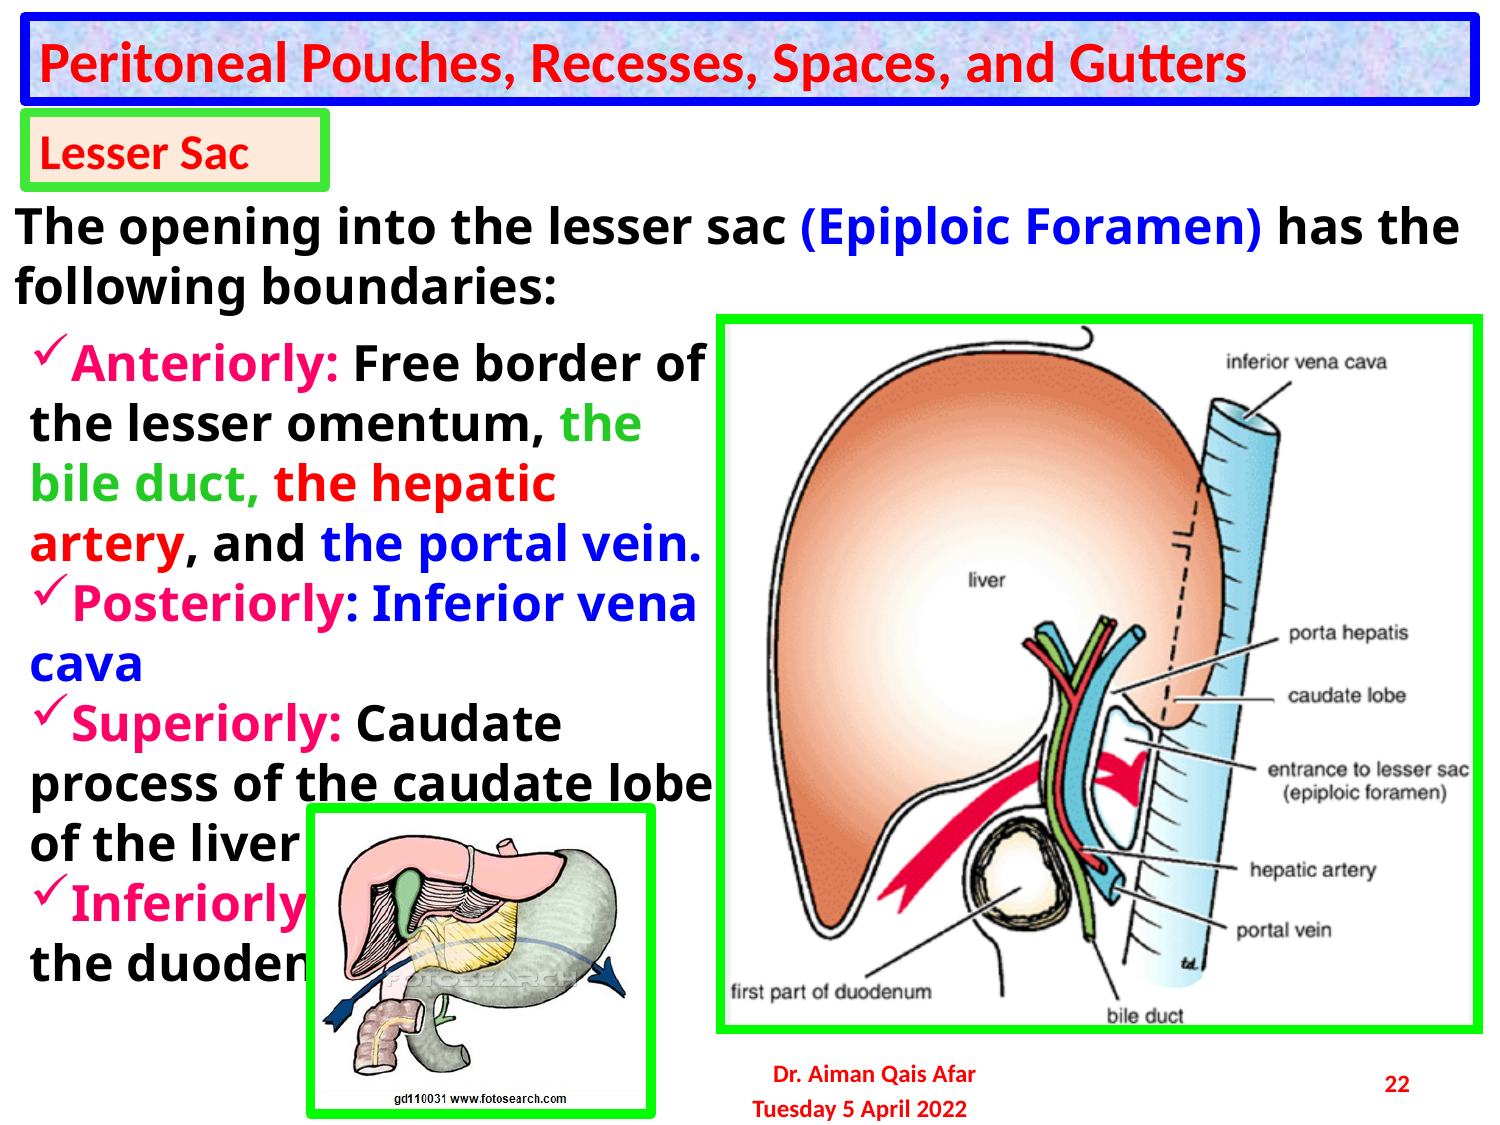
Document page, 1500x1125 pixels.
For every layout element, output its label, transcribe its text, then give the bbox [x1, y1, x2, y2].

picture [725, 323, 1474, 1026]
text_box The opening into the lesser sac (Epiploic Foramen) has the following boundaries: [0, 187, 1500, 323]
text_box Anteriorly: Free border of the lesser omentum, the bile duct, the hepatic artery, and the portal vein. Posteriorly: Inferior vena cava Superiorly: Caudate process of the caudate lobe of the liver Inferiorly: First part of the duodenum [15, 323, 724, 999]
footer Dr. Aiman Qais Afar [651, 1042, 1113, 1103]
picture [314, 812, 647, 1110]
slide_number 22 [1337, 1052, 1425, 1113]
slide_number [737, 1077, 1132, 1125]
text_box Peritoneal Pouches, Recesses, Spaces, and Gutters [24, 16, 1475, 102]
text_box Lesser Sac [24, 112, 325, 188]
